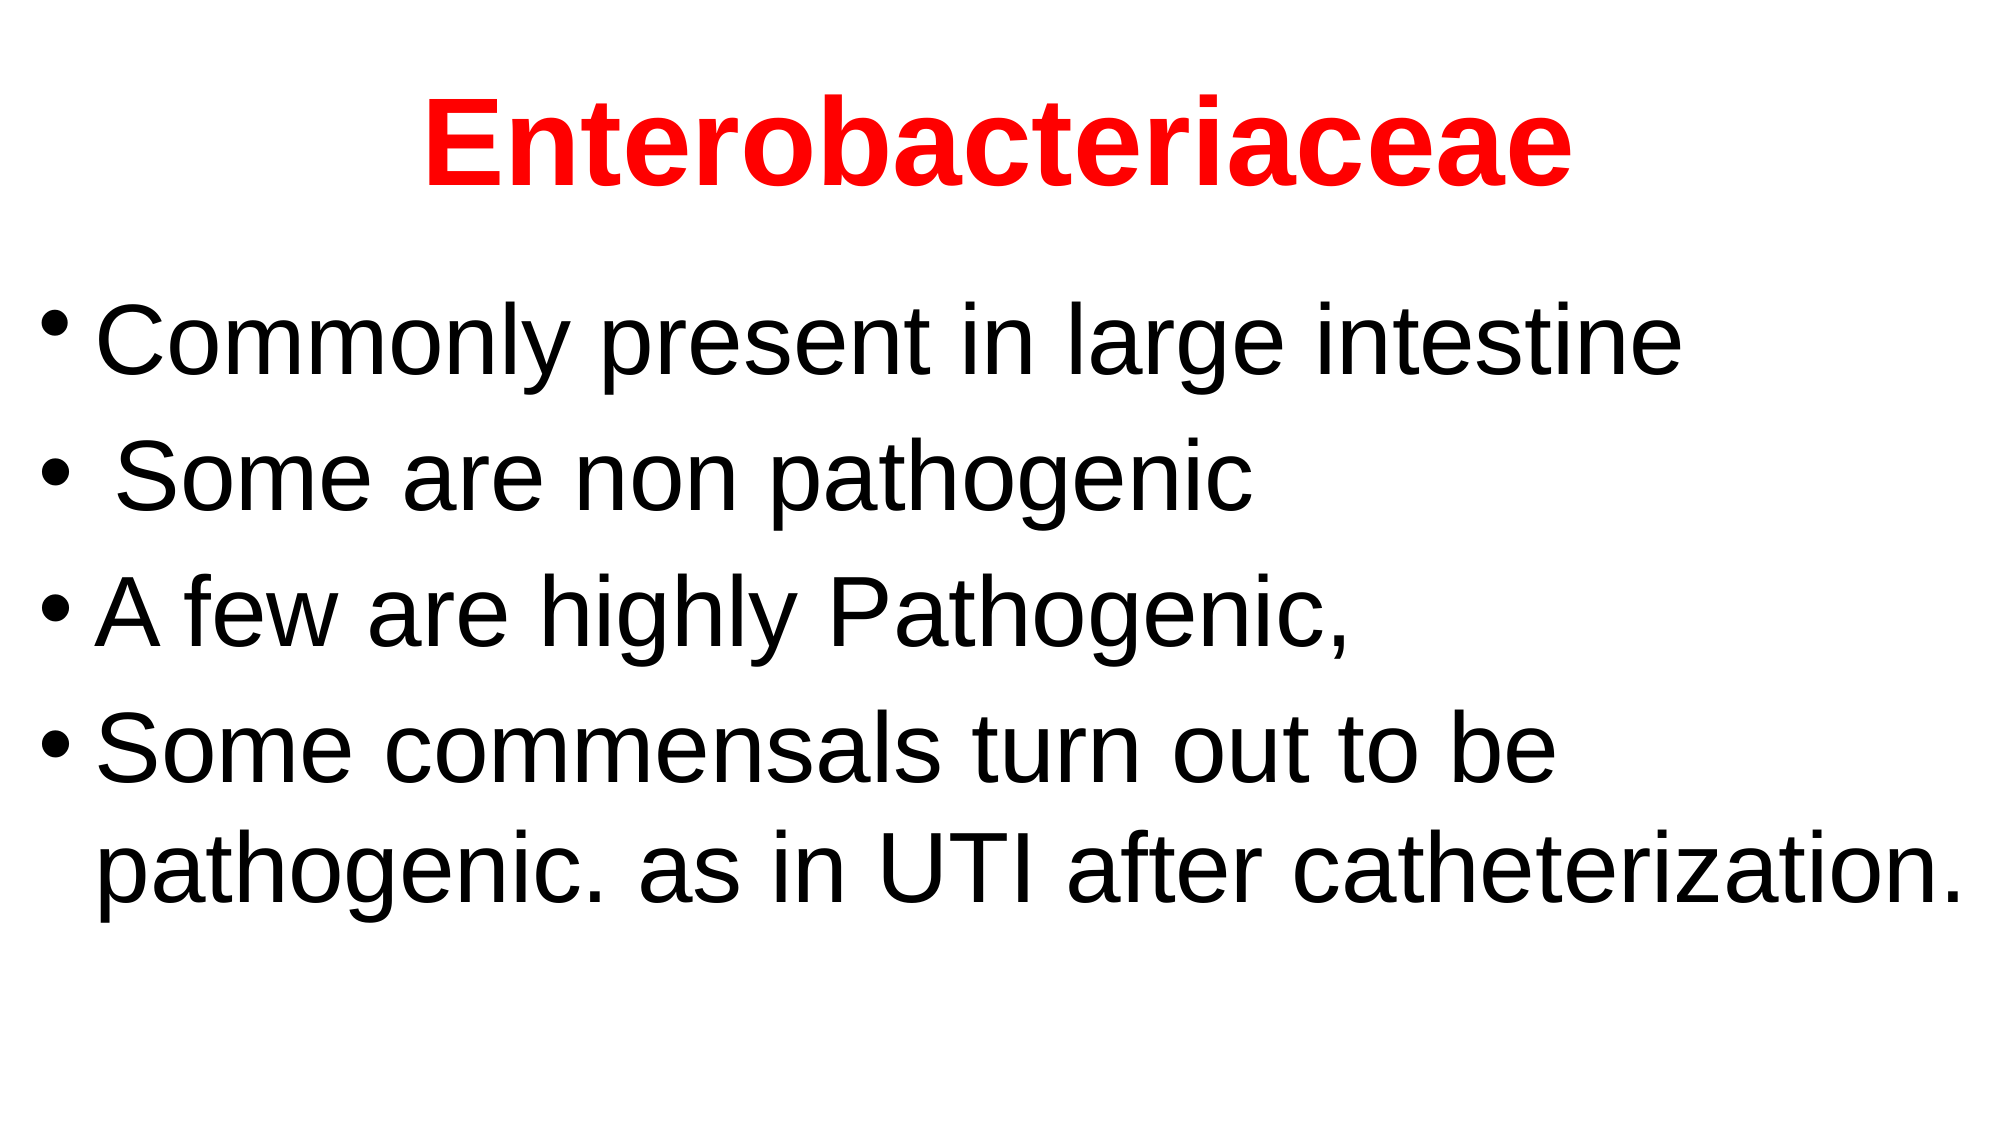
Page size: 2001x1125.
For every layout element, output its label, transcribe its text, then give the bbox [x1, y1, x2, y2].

text_box Commonly present in large intestine Some are non pathogenic A few are highly Pathogenic, Some commensals turn out to be pathogenic. as in UTI after catheterization. [36, 256, 1982, 923]
title Enterobacteriaceae [421, 58, 1580, 249]
